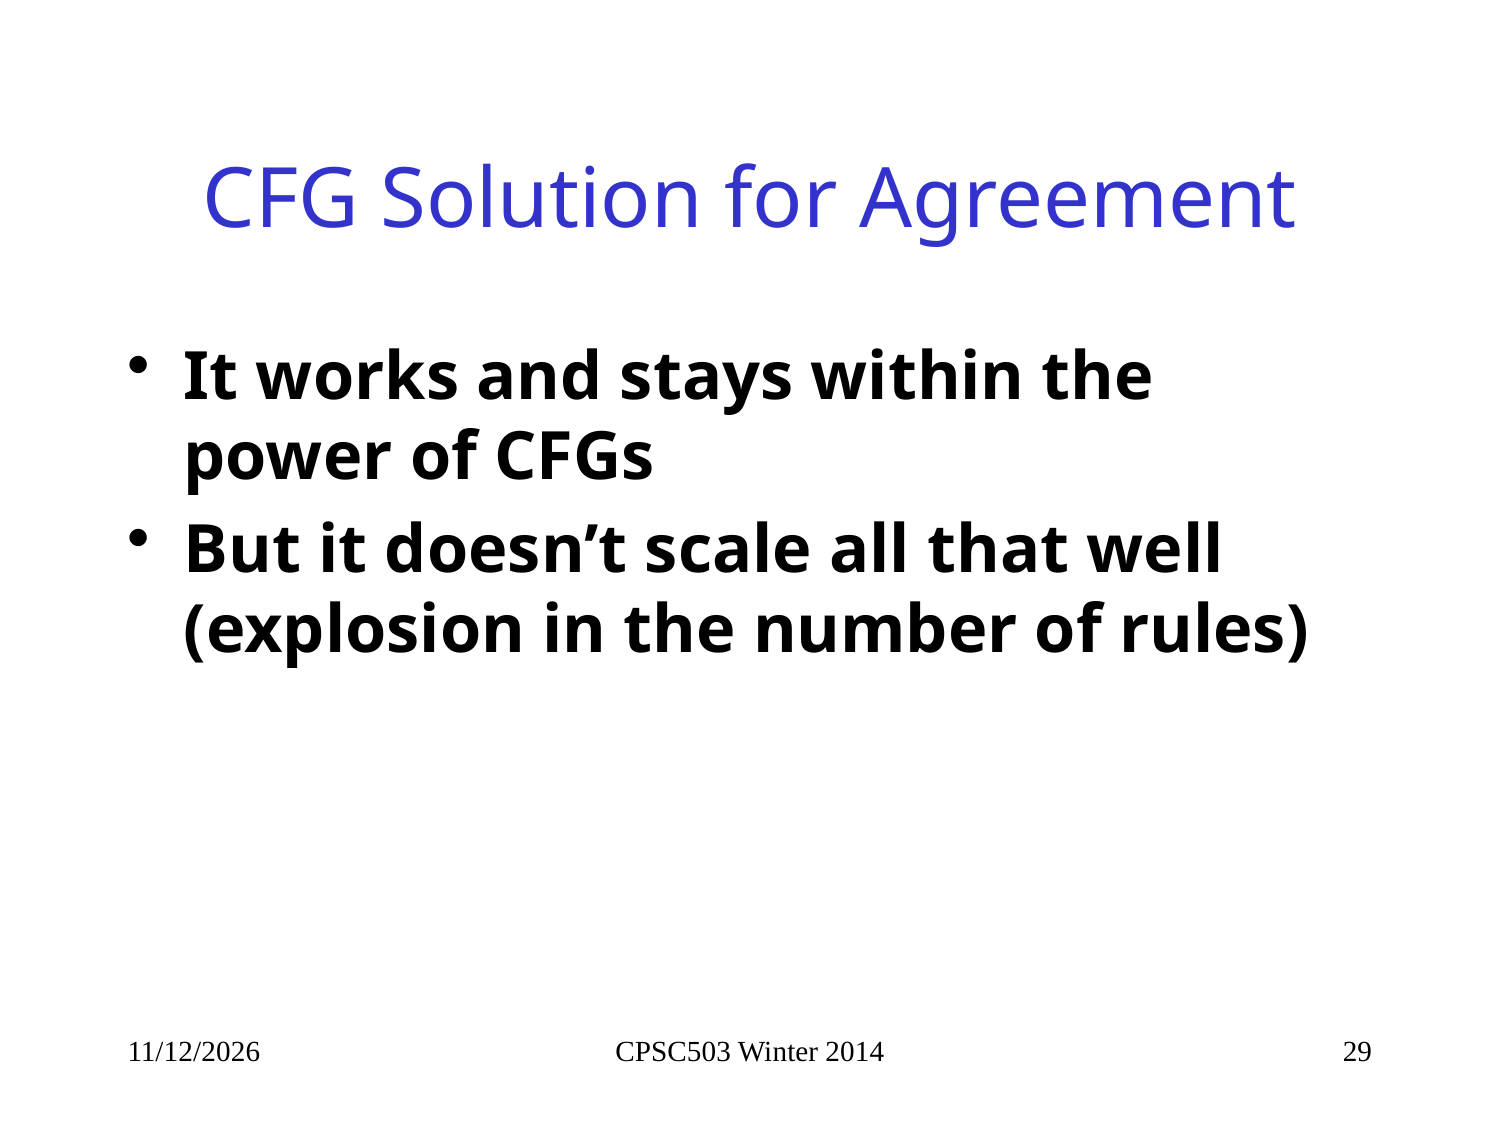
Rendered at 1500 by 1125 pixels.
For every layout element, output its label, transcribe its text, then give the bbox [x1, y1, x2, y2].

title CFG Solution for Agreement [112, 99, 1388, 288]
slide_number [112, 1024, 426, 1101]
slide_number 29 [1074, 1024, 1388, 1101]
footer CPSC503 Winter 2014 [512, 1024, 988, 1101]
list It works and stays within the power of CFGs But it doesn’t scale all that well (explosion in the number of rules) [112, 324, 1388, 1001]
